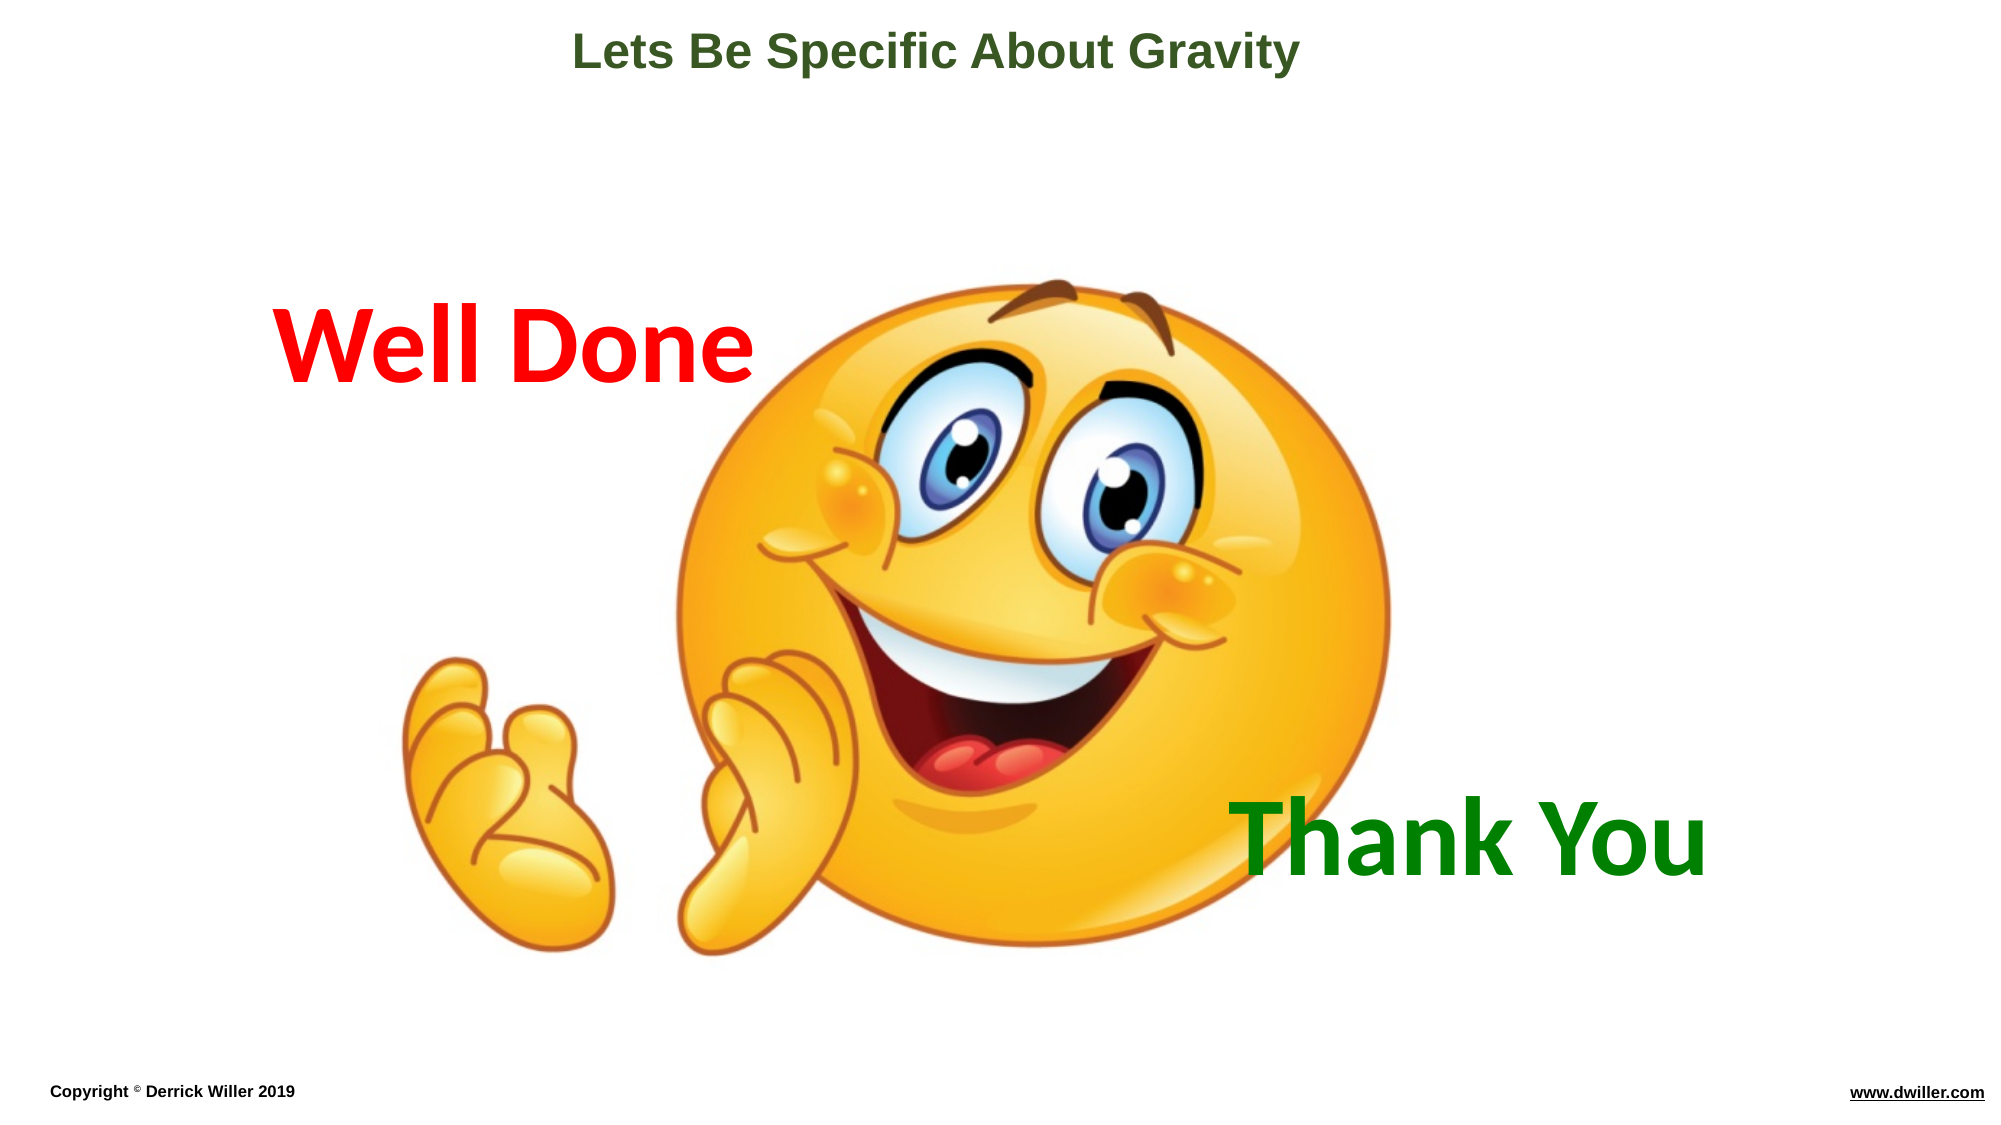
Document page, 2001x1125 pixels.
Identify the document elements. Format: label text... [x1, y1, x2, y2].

picture [315, 263, 1577, 973]
text_box Thank You [1577, 755, 1726, 906]
text_box Well Done [258, 263, 315, 413]
